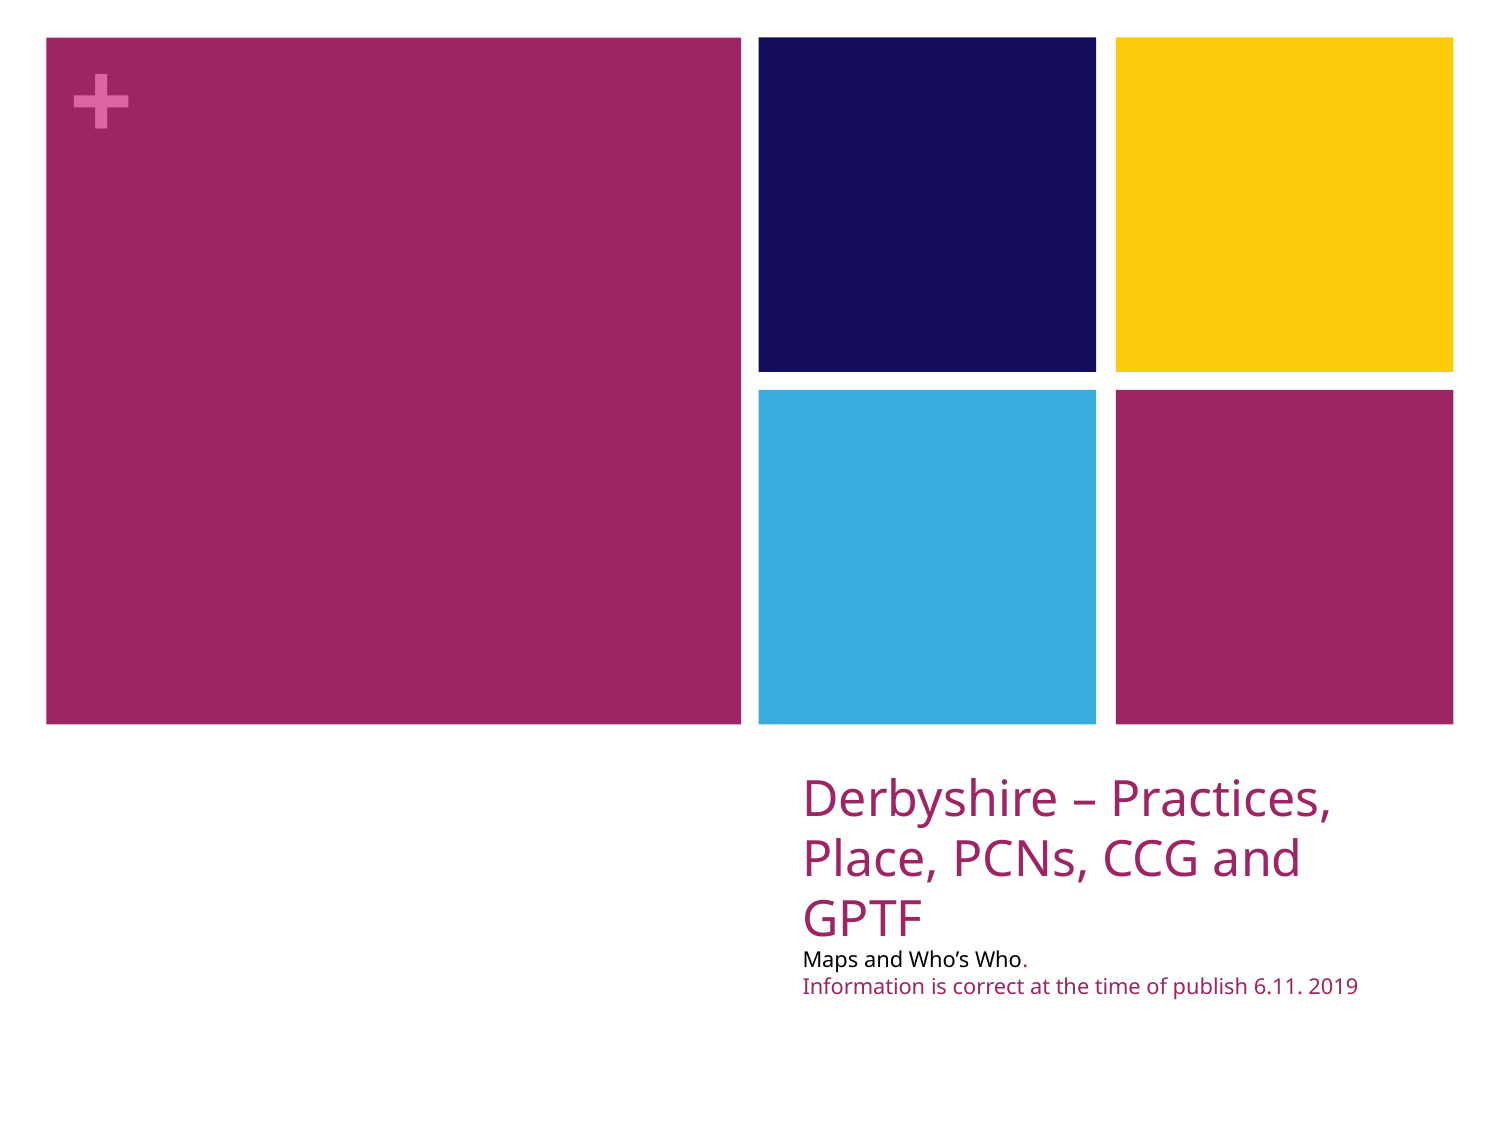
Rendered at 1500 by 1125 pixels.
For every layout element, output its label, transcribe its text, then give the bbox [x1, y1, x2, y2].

title Derbyshire – Practices, Place, PCNs, CCG and GPTF Maps and Who’s Who. Information is correct at the time of publish 6.11. 2019 [787, 758, 1450, 1025]
